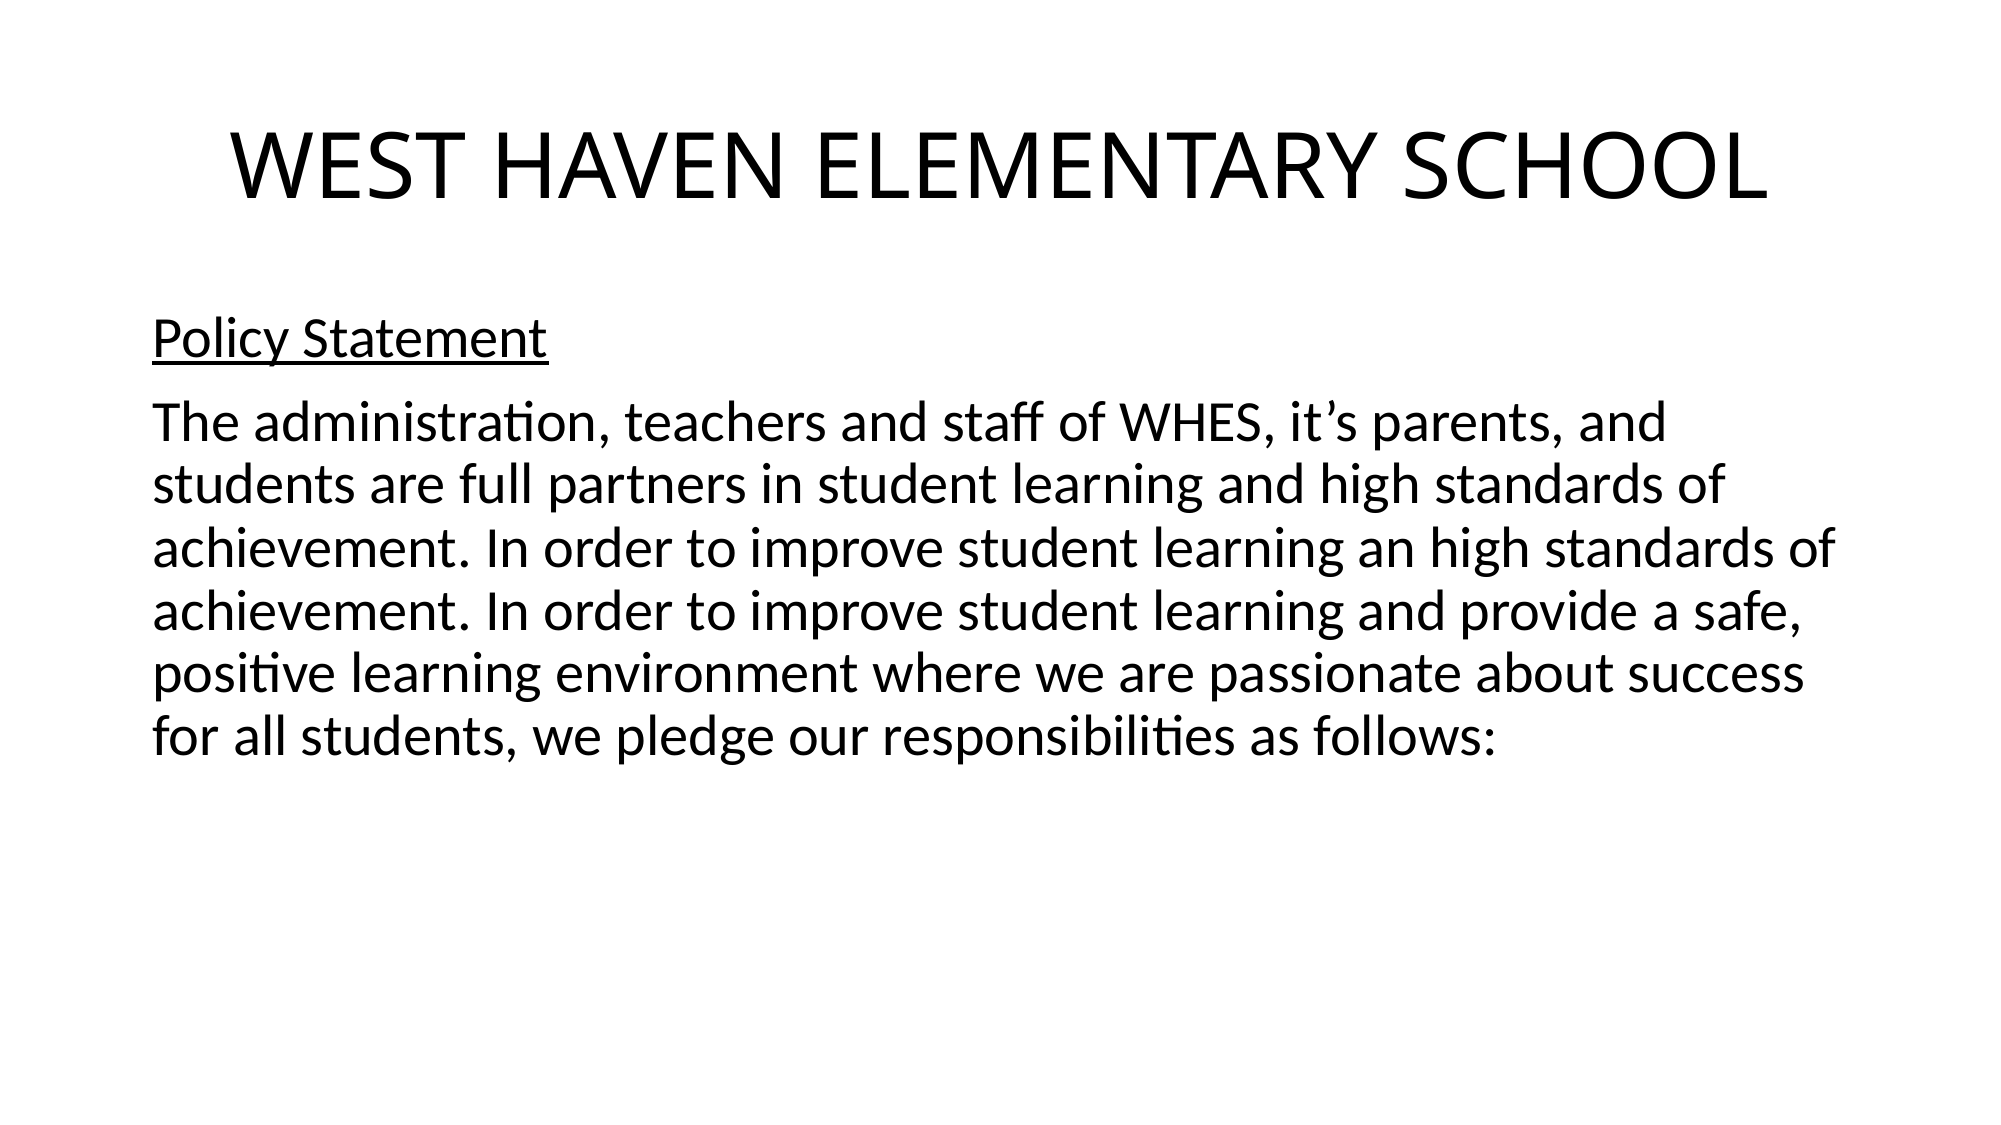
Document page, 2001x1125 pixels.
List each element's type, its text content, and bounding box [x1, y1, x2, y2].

title WEST HAVEN ELEMENTARY SCHOOL [137, 59, 1863, 278]
list Policy Statement The administration, teachers and staff of WHES, it’s parents, and students are full partners in student learning and high standards of achievement. In order to improve student learning an high standards of achievement. In order to improve student learning and provide a safe, positive learning environment where we are passionate about success for all students, we pledge our responsibilities as follows: [137, 299, 1863, 1014]
